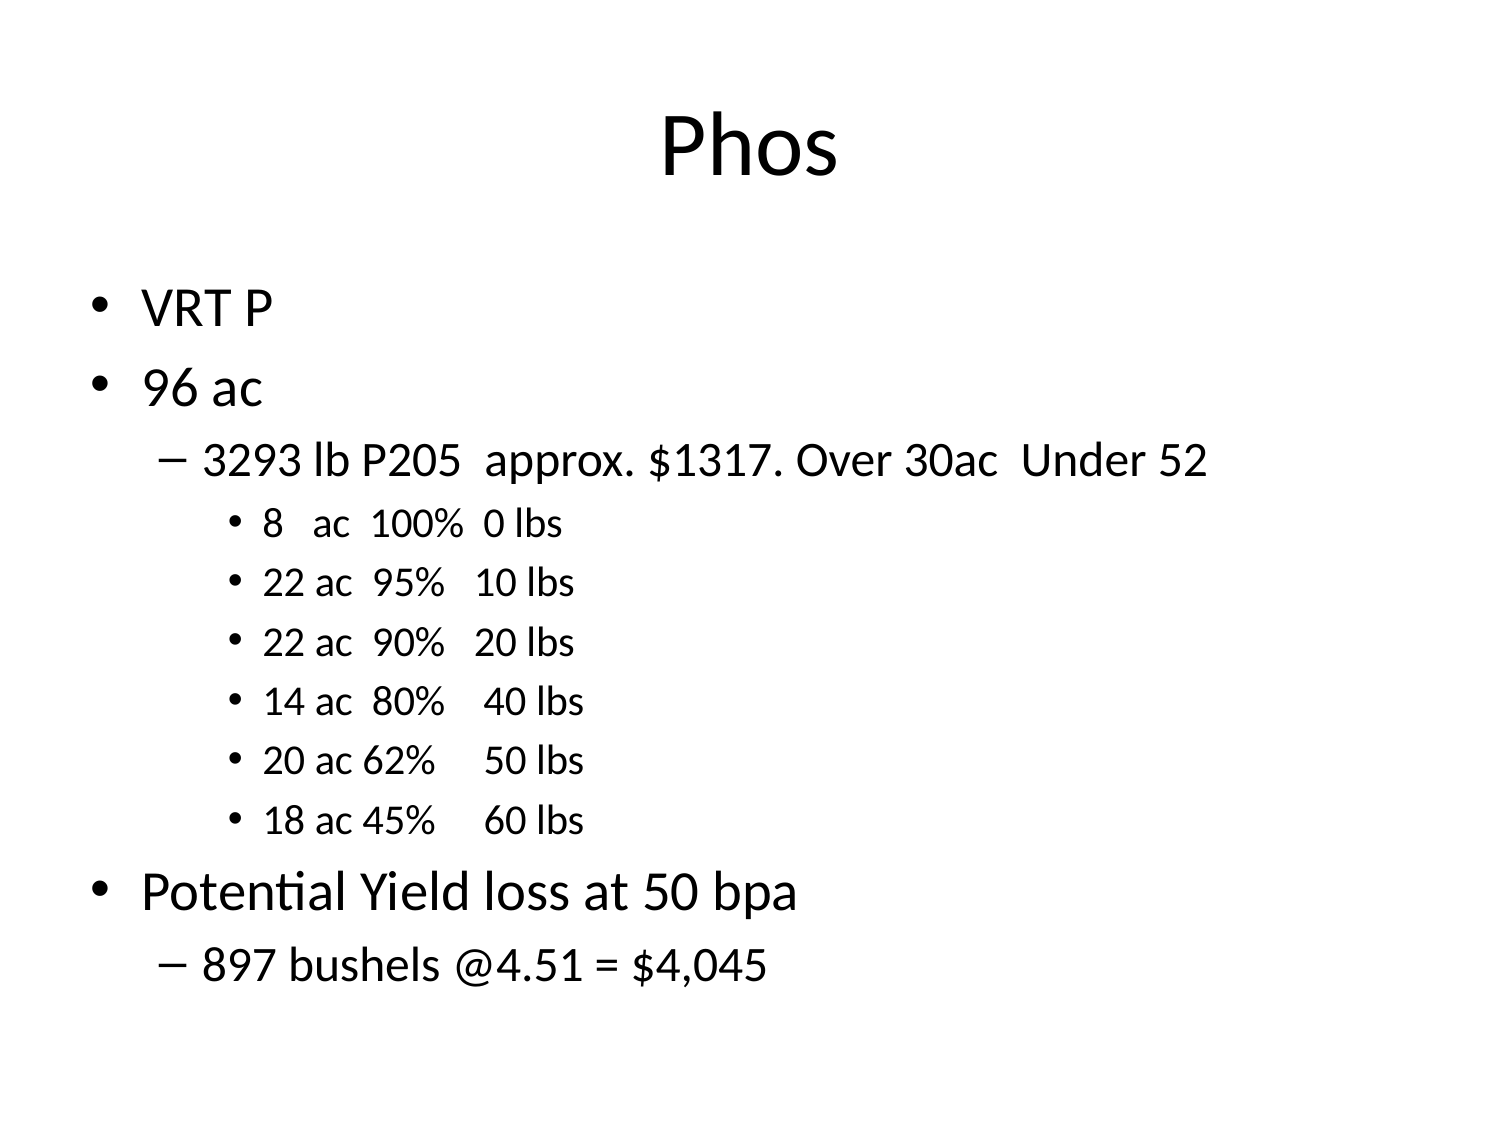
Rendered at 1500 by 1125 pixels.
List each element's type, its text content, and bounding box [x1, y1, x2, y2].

list VRT P 96 ac 3293 lb P205 approx. $1317. Over 30ac Under 52 8 ac 100% 0 lbs 22 ac 95% 10 lbs 22 ac 90% 20 lbs 14 ac 80% 40 lbs 20 ac 62% 50 lbs 18 ac 45% 60 lbs Potential Yield loss at 50 bpa 897 bushels @4.51 = $4,045 [75, 262, 1425, 1005]
title Phos [75, 45, 1425, 233]
